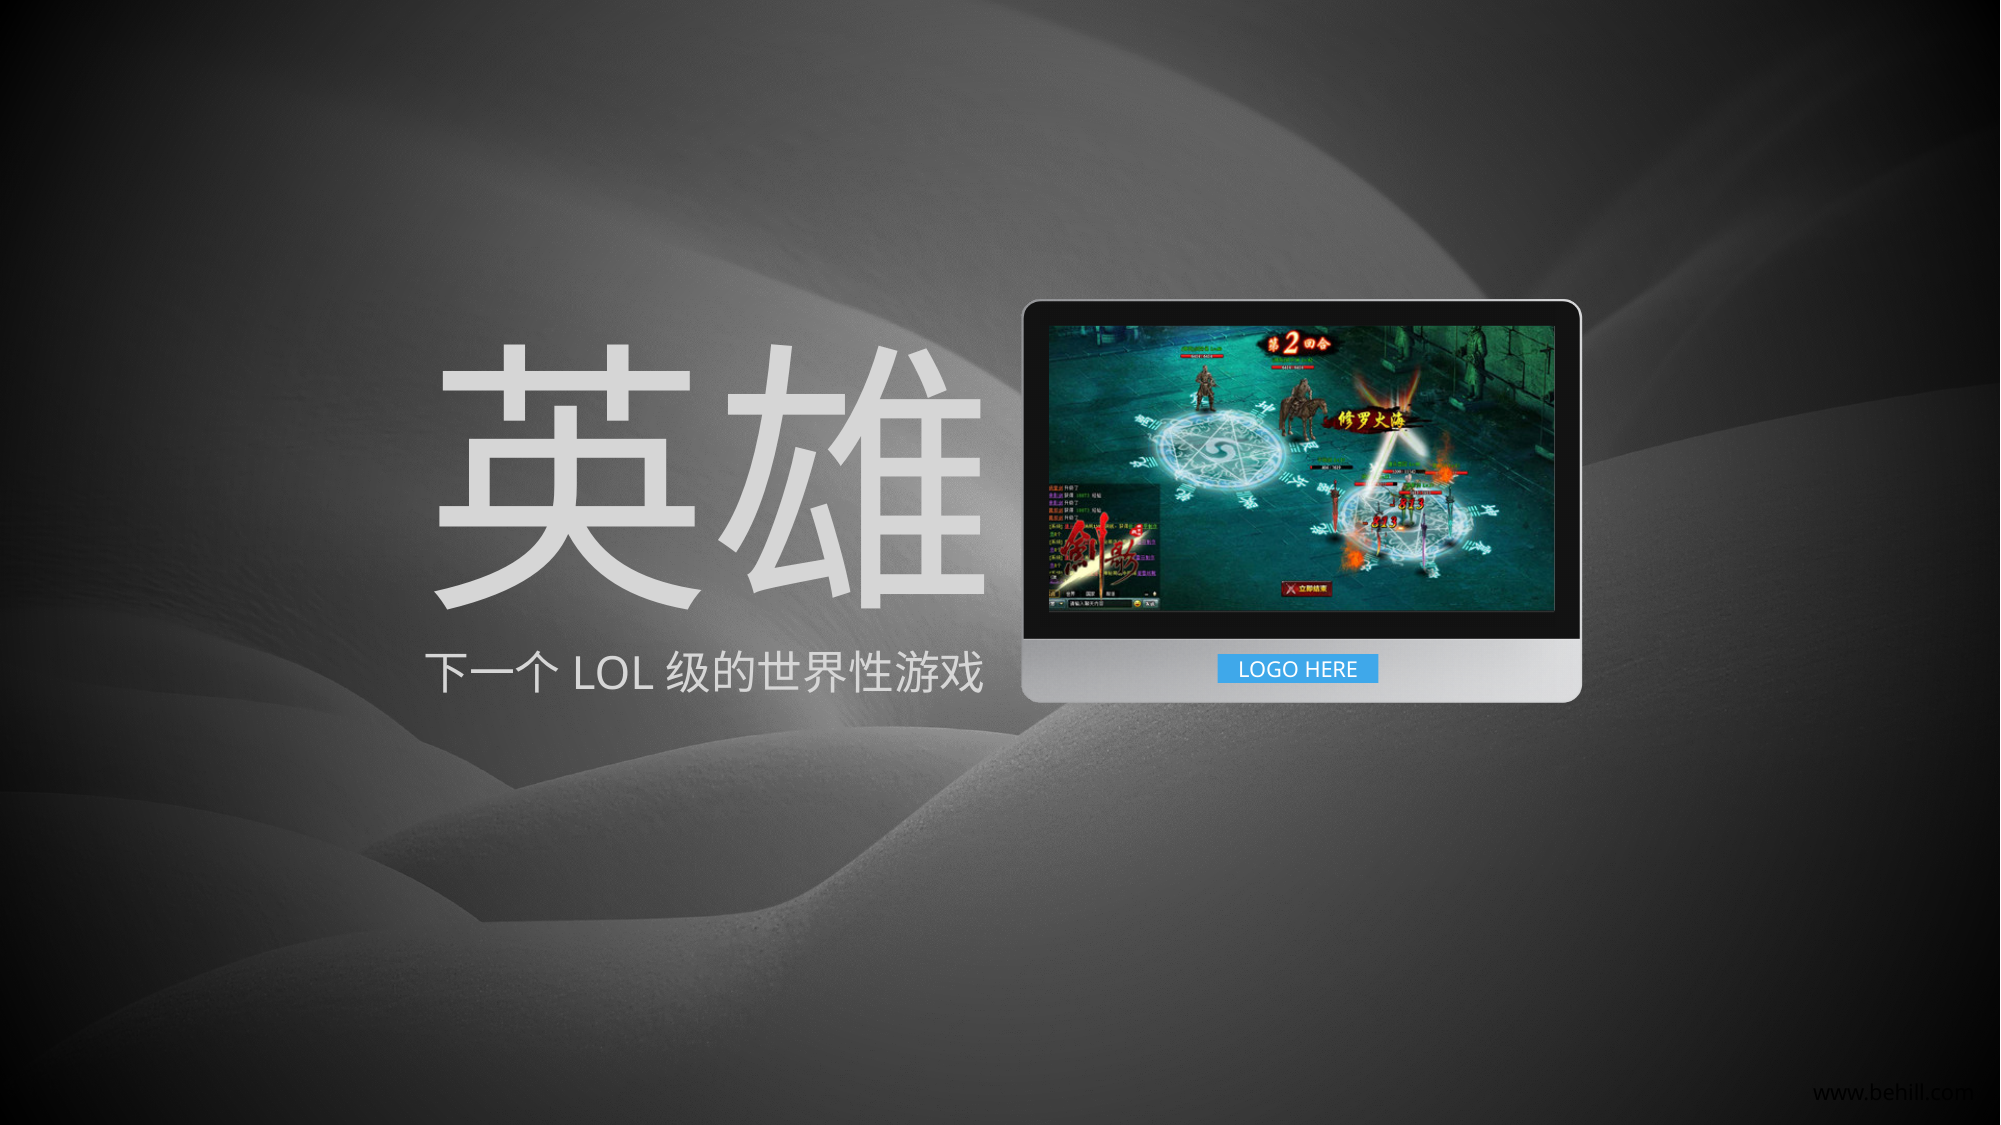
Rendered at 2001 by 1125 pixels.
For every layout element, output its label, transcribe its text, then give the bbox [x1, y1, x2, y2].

picture [172, 0, 1830, 1125]
text_box 英雄 下一个LOL级的世界性游戏 [408, 291, 1014, 707]
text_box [1019, 291, 1584, 711]
